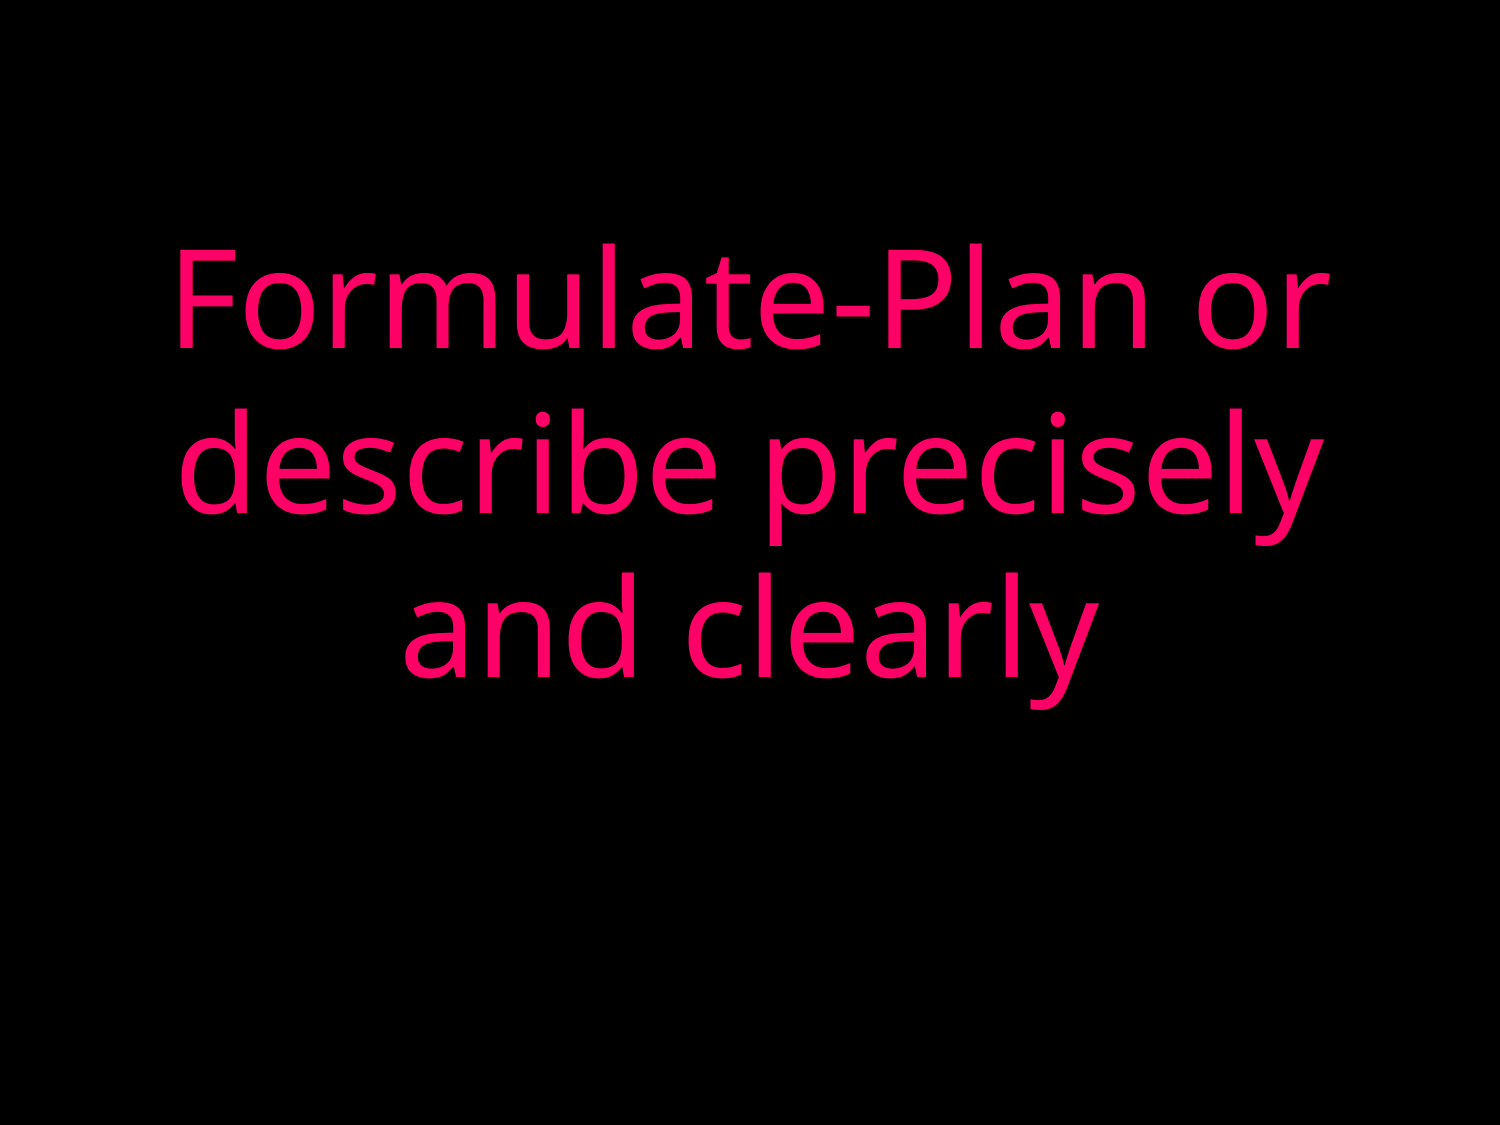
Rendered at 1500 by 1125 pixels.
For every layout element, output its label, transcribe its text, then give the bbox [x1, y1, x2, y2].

text_box Formulate-Plan or describe precisely and clearly [112, 337, 1388, 579]
